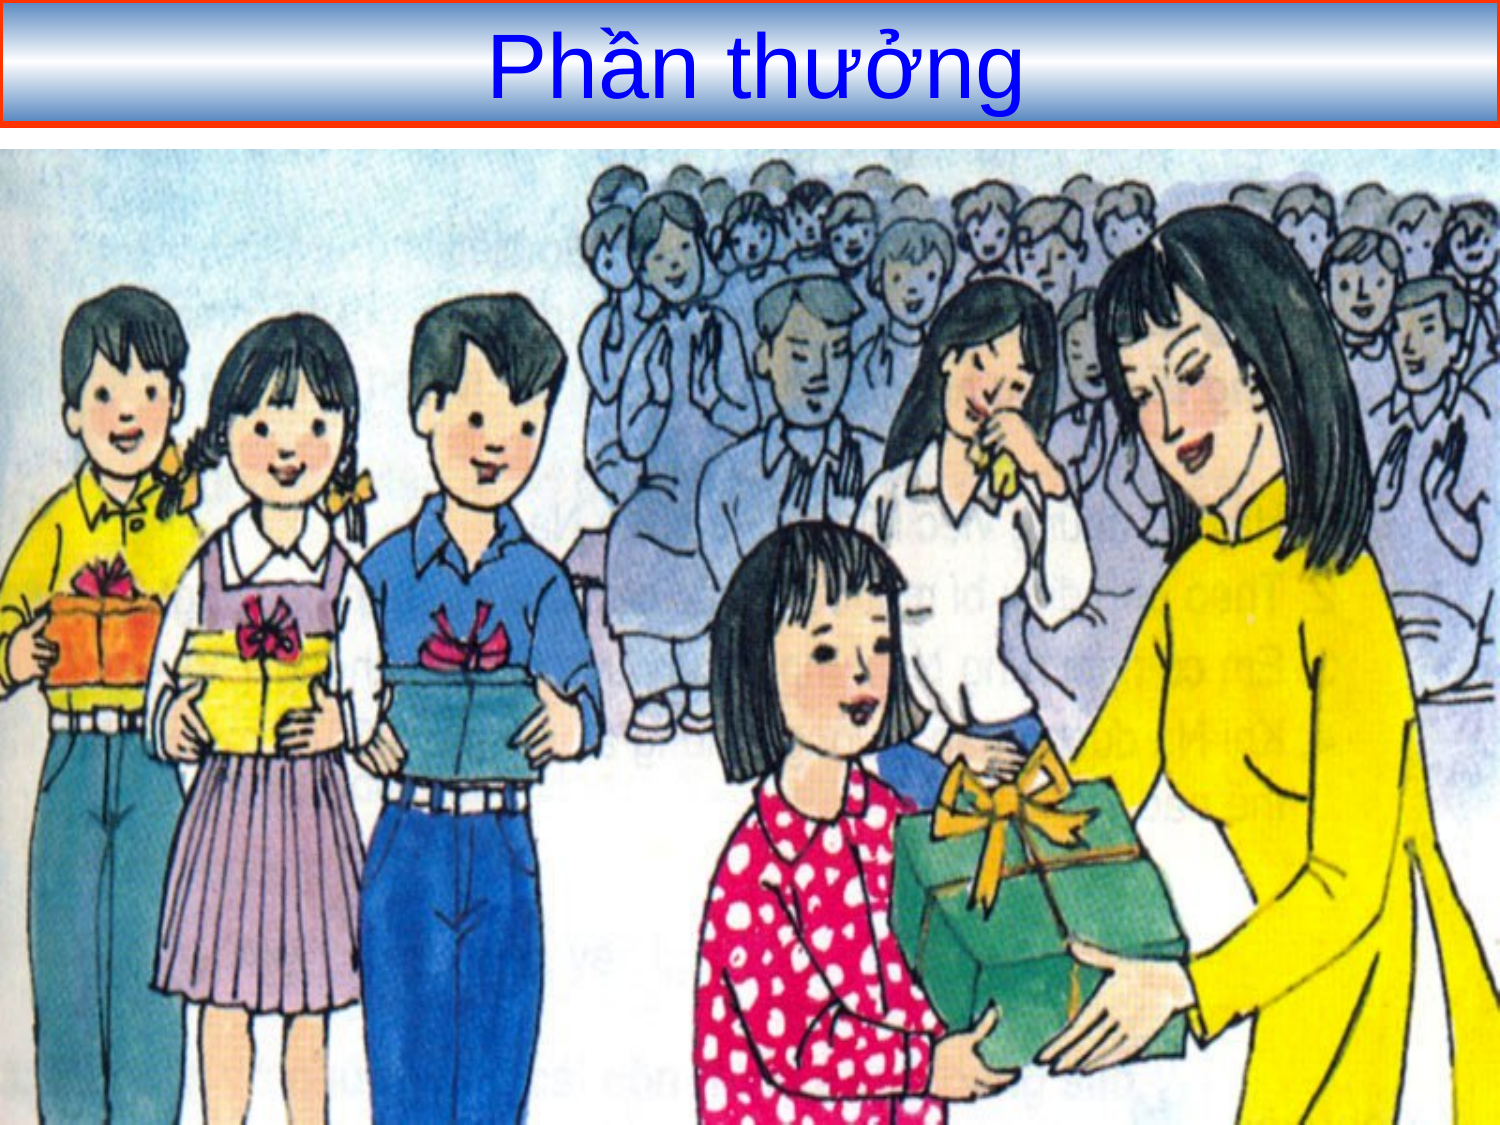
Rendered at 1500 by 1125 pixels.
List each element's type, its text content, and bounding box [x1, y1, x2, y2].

text_box Phần thưởng [0, 0, 1500, 125]
picture [0, 149, 1500, 1125]
